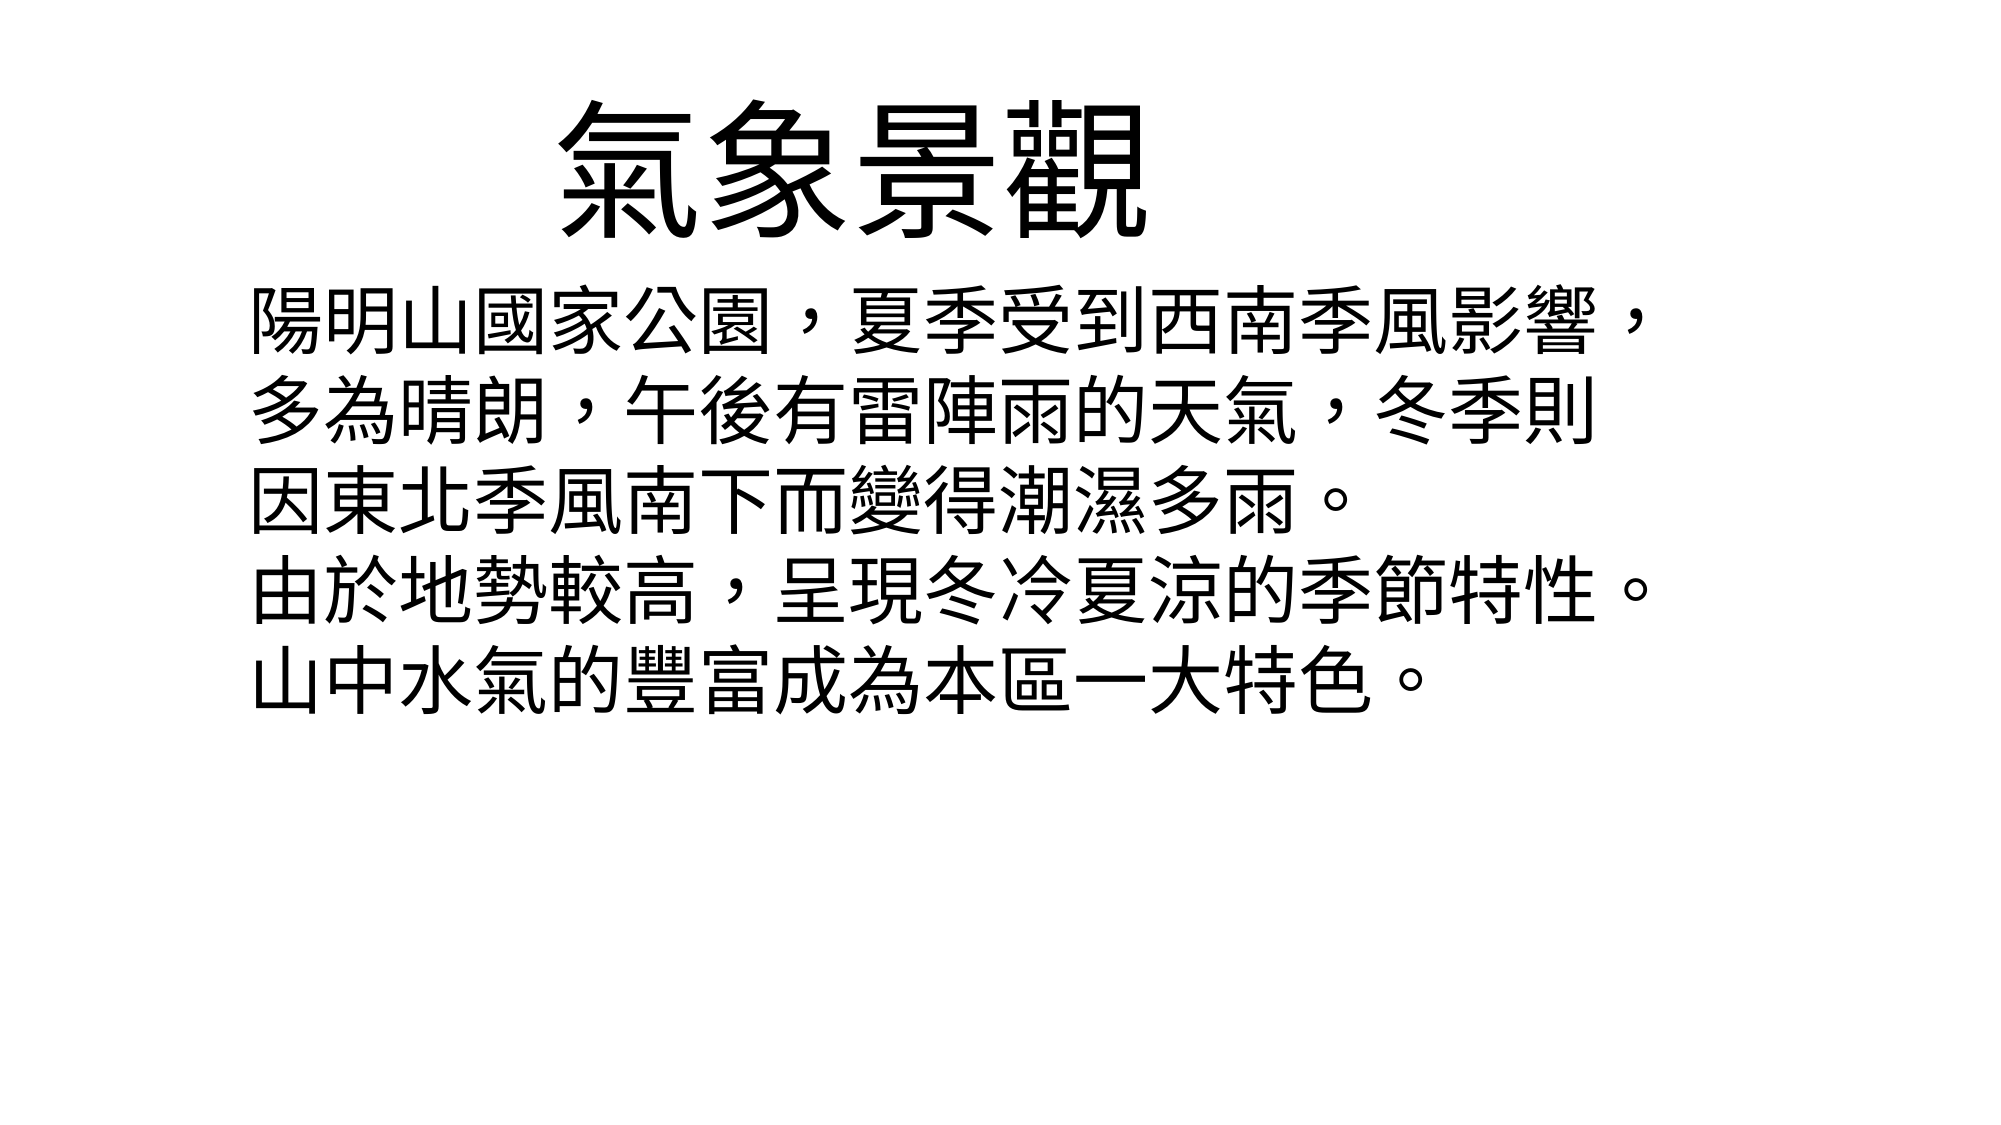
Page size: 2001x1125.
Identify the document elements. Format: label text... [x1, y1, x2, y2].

text_box 氣象景觀 [537, 68, 1280, 264]
text_box 陽明山國家公園，夏季受到西南季風影響，多為晴朗，午後有雷陣雨的天氣，冬季則因東北季風南下而變得潮濕多雨。 由於地勢較高，呈現冬冷夏涼的季節特性。 山中水氣的豐富成為本區一大特色。 [233, 265, 1645, 821]
